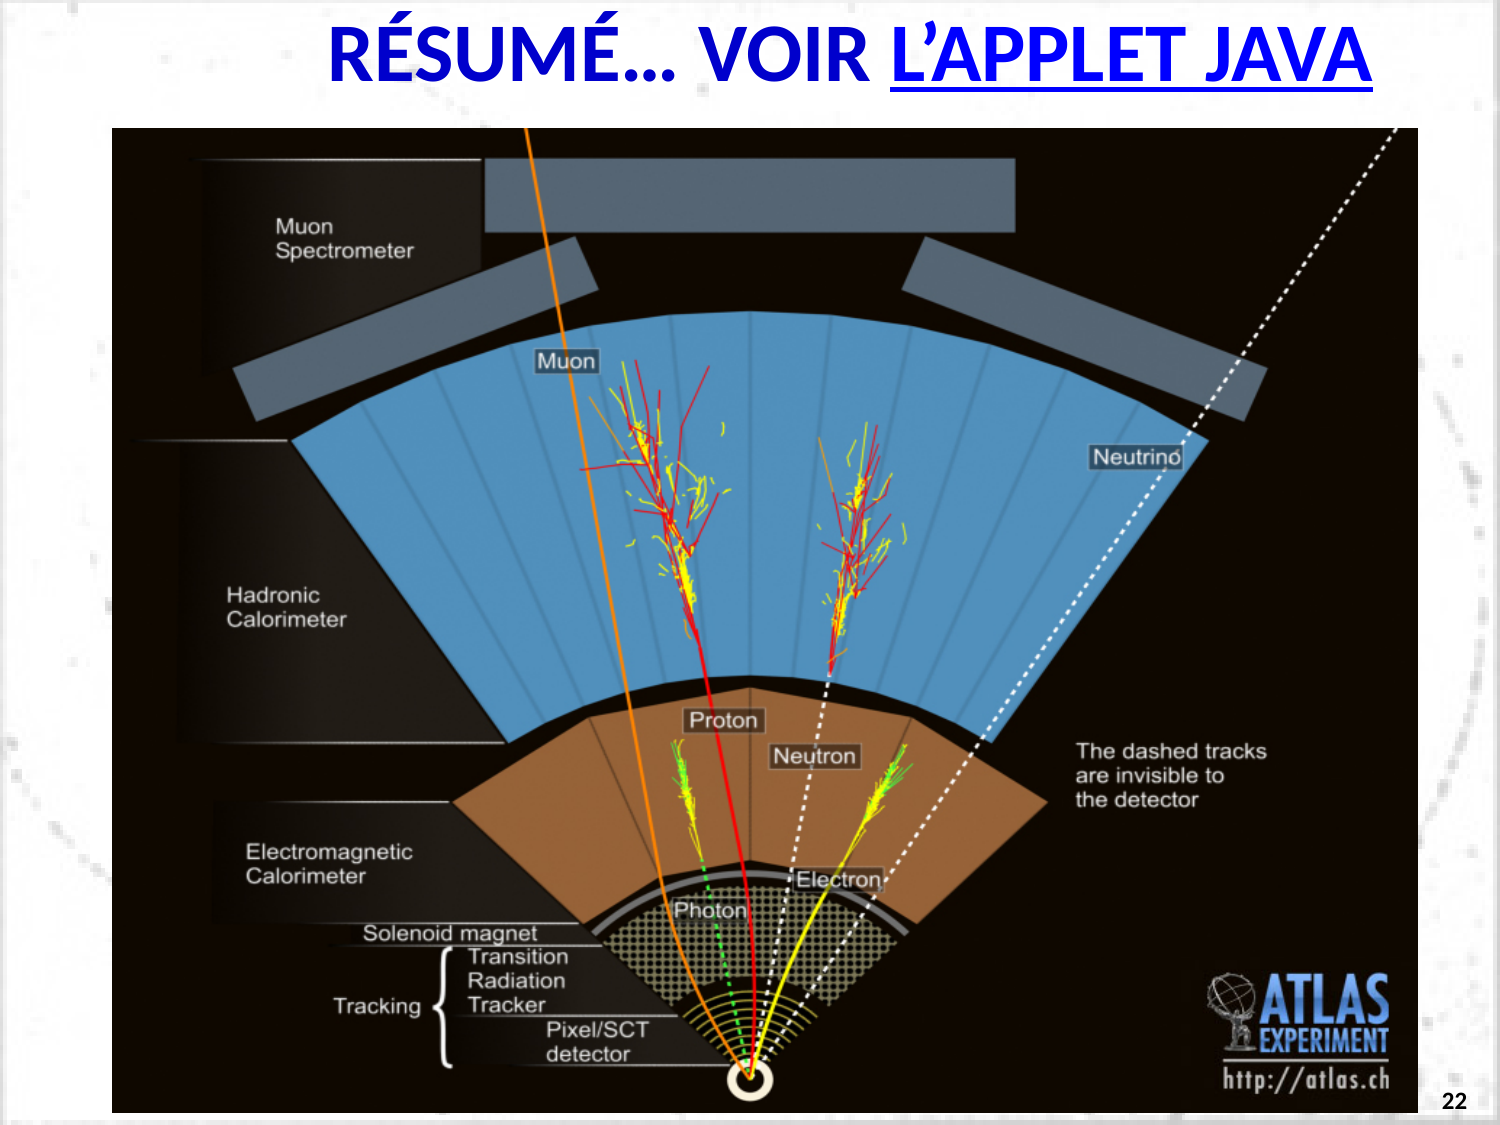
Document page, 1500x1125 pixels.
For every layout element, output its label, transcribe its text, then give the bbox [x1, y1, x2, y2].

footer MasterClasses 2013 [512, 1121, 988, 1125]
title Résumé… Voir l’applet Java [235, 0, 1466, 142]
picture [111, 128, 1419, 1113]
slide_number 22 [1132, 1069, 1483, 1125]
